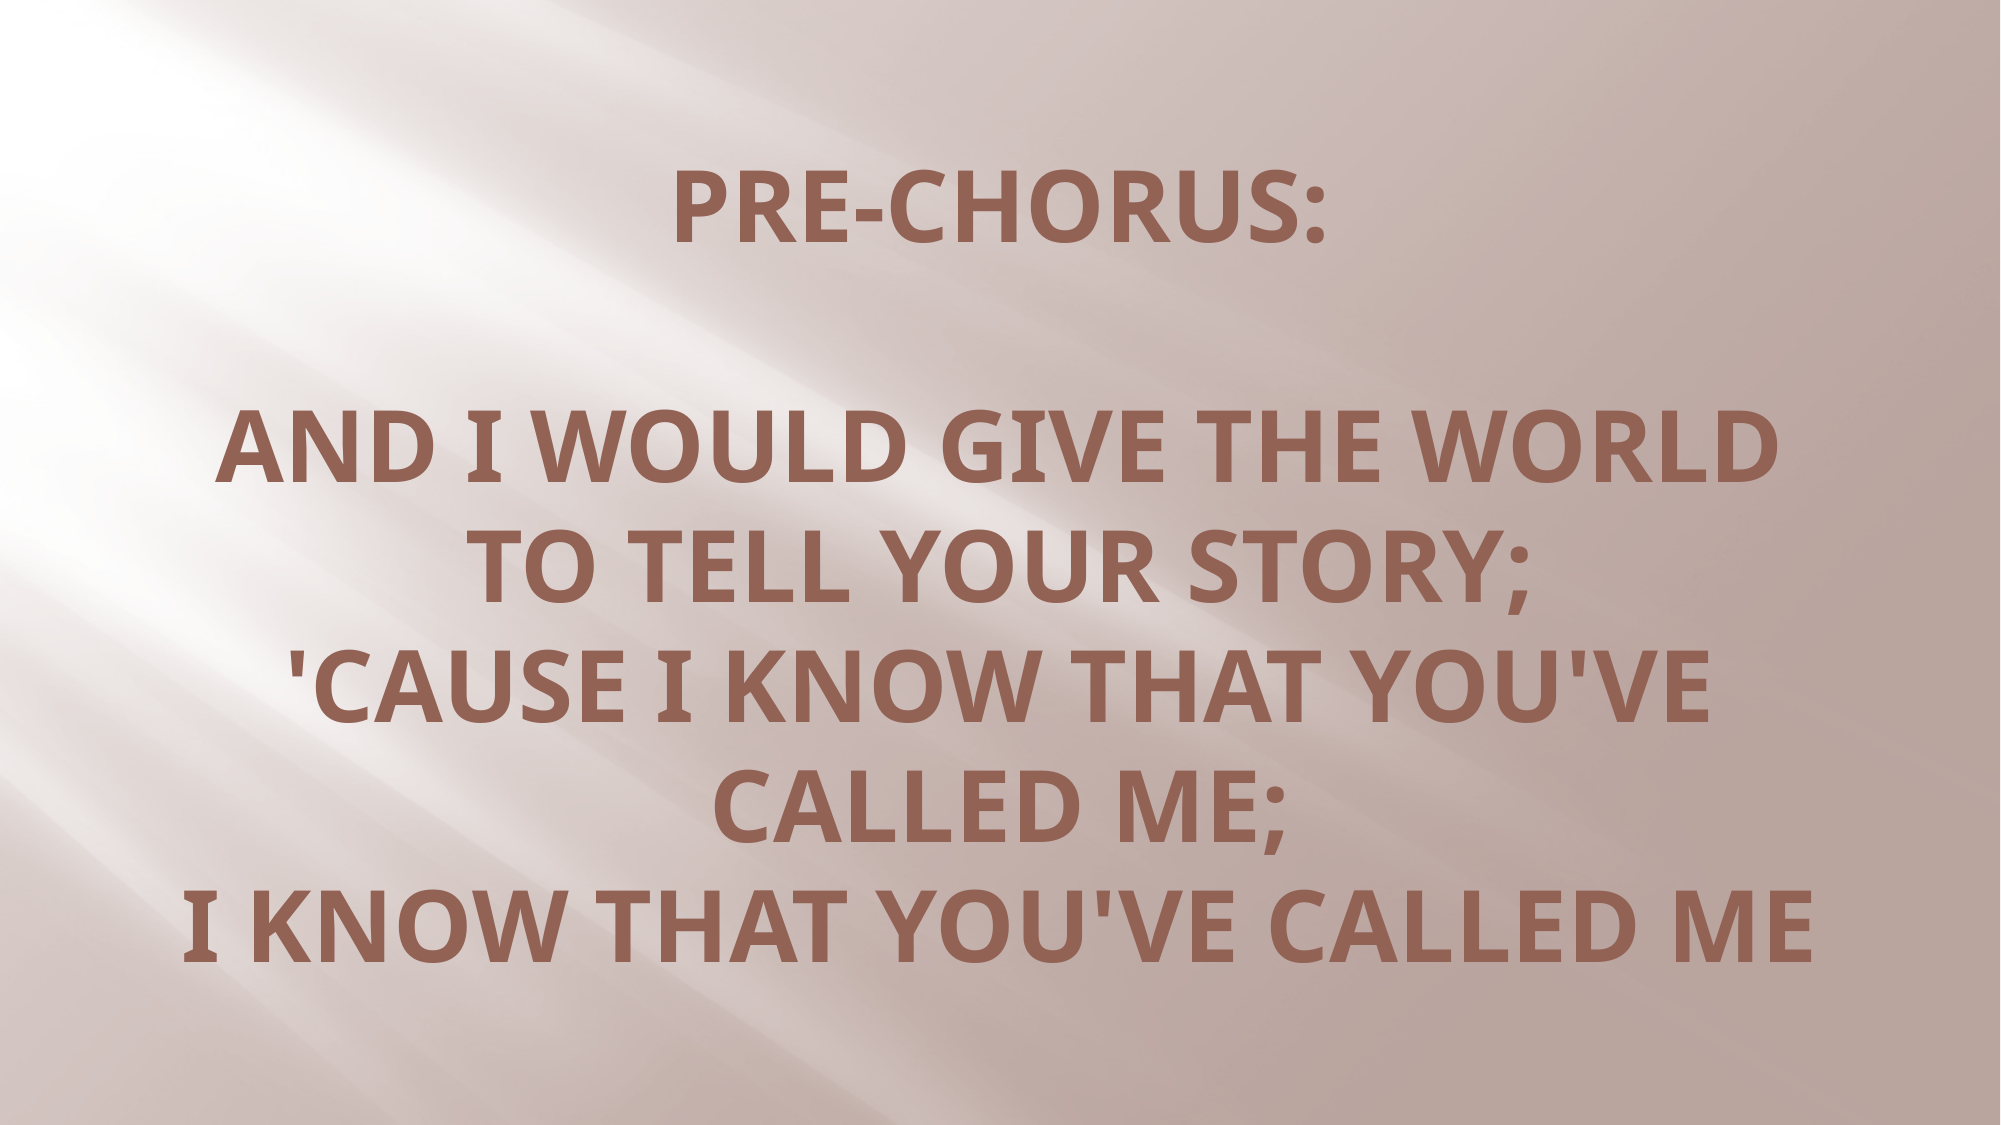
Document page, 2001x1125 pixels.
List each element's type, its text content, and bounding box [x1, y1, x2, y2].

title Pre-Chorus: And I would give the world to tell your story; 'Cause I know that you've called me; I know that you've called me [99, 50, 1900, 1075]
